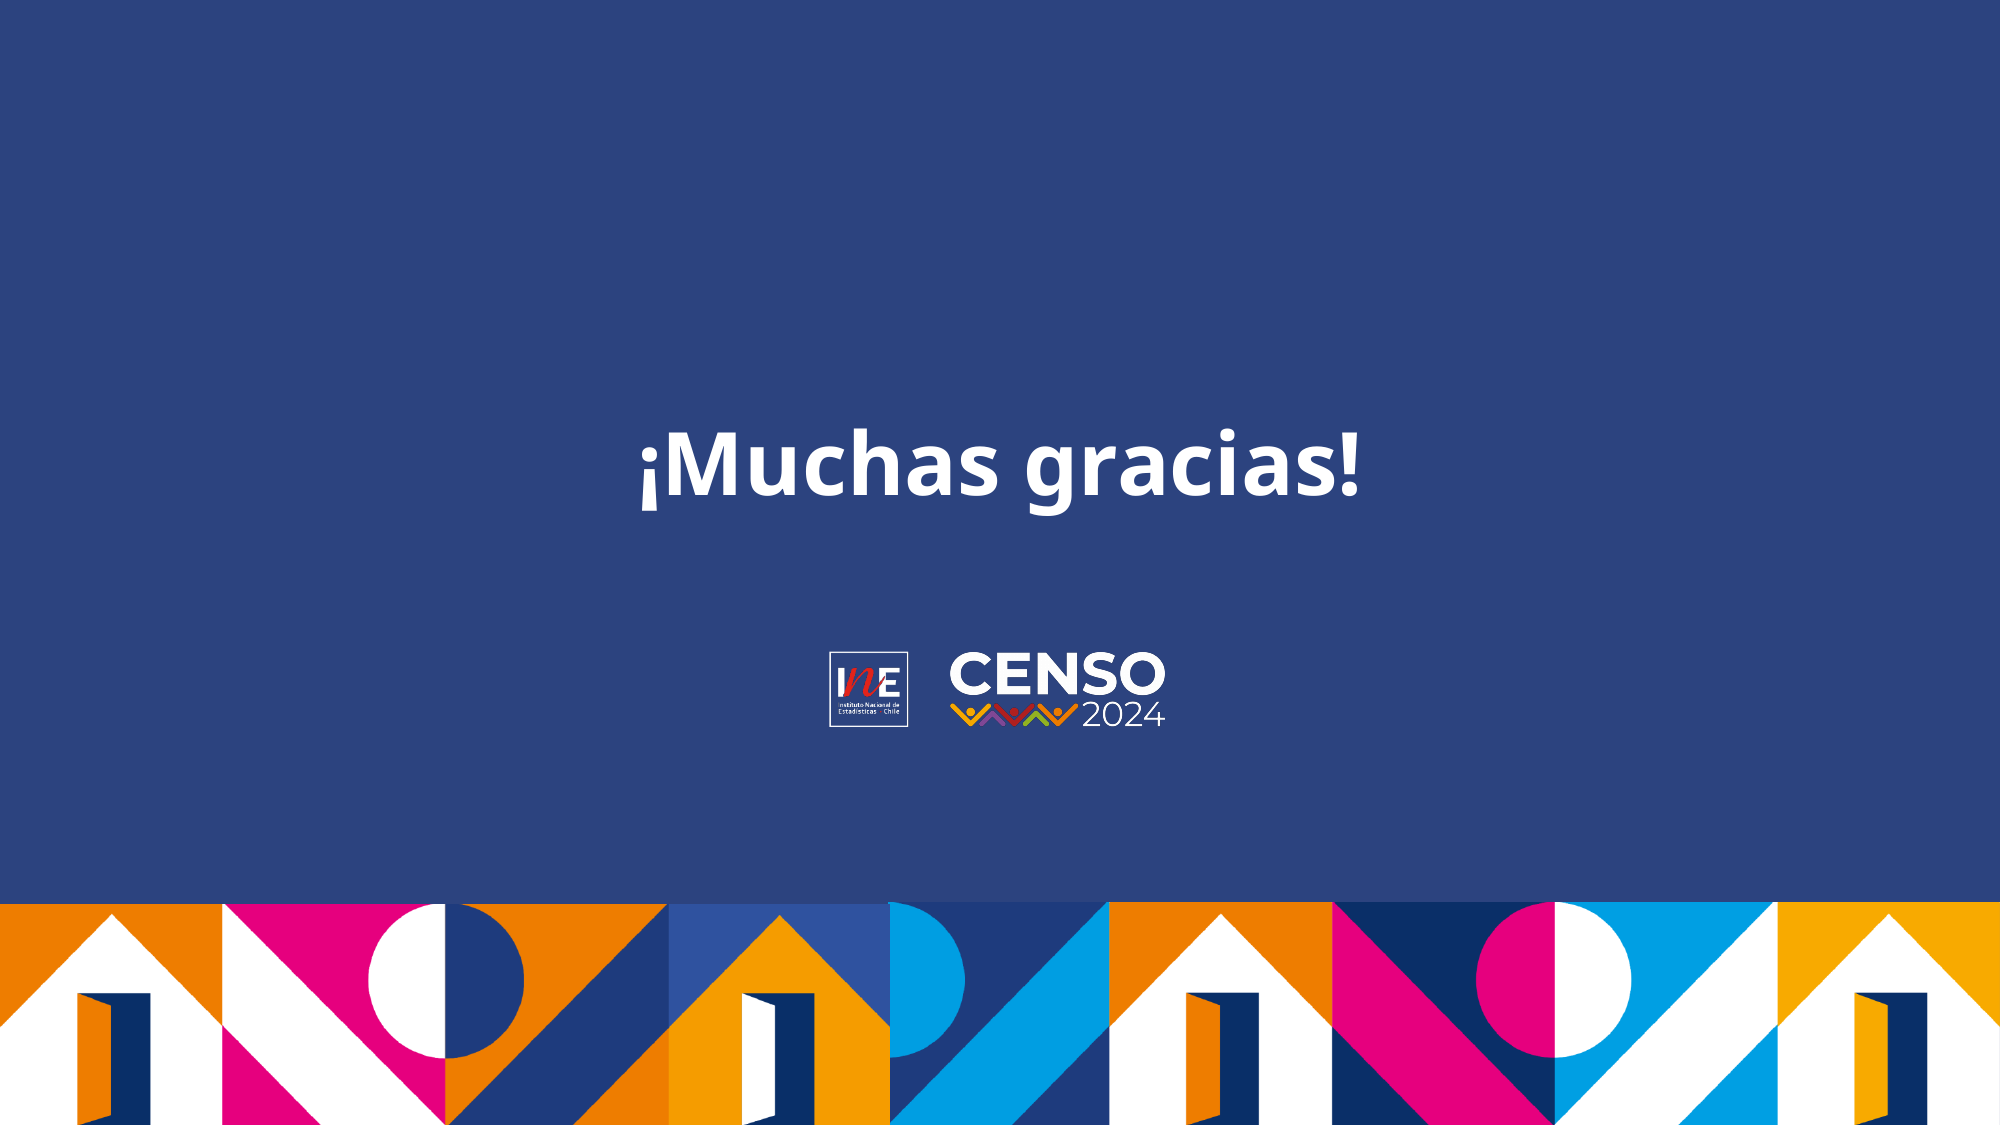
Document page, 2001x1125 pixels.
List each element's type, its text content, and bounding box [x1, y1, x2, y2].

title ¡Muchas gracias! [0, 358, 2000, 576]
picture [825, 646, 915, 733]
picture [942, 638, 1175, 732]
picture [0, 902, 1105, 1125]
picture [1014, 902, 2000, 1125]
